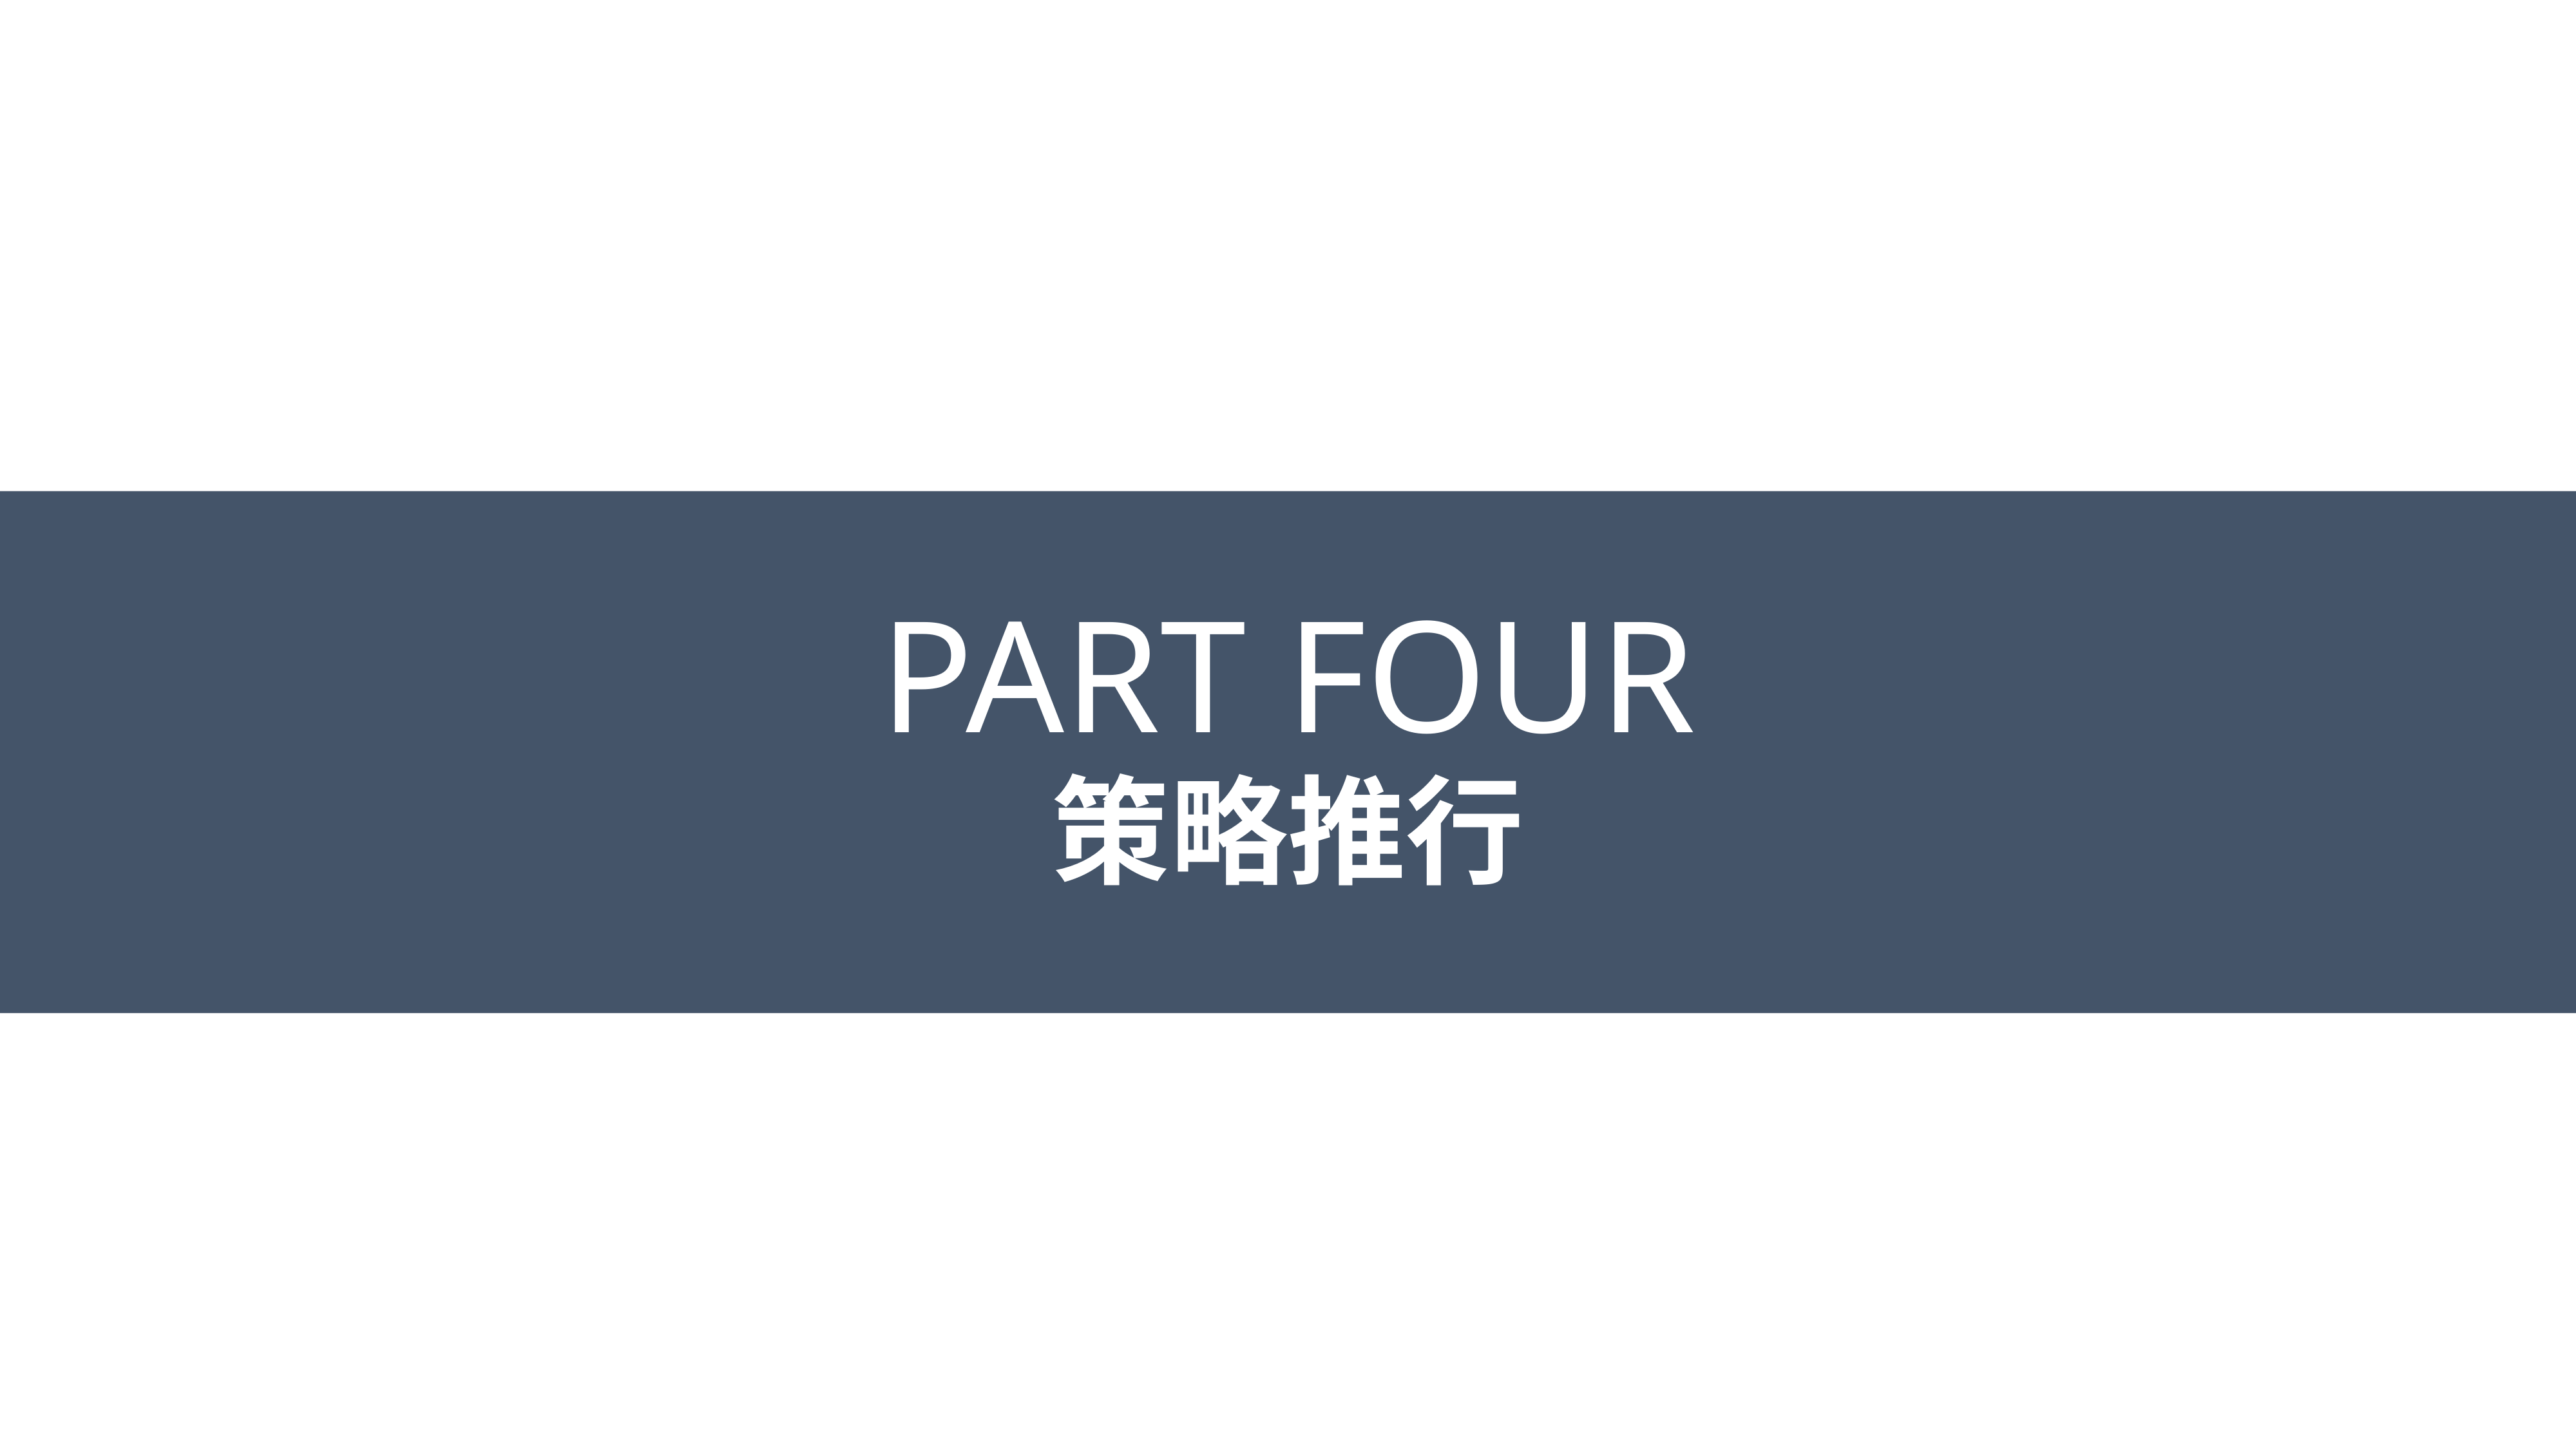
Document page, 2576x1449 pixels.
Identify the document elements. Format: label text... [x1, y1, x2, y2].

text_box [0, 0, 2576, 491]
text_box PART FOUR [716, 573, 1860, 752]
text_box [0, 491, 2576, 1014]
text_box 策略推行 [711, 752, 1865, 904]
text_box [0, 1014, 2576, 1449]
